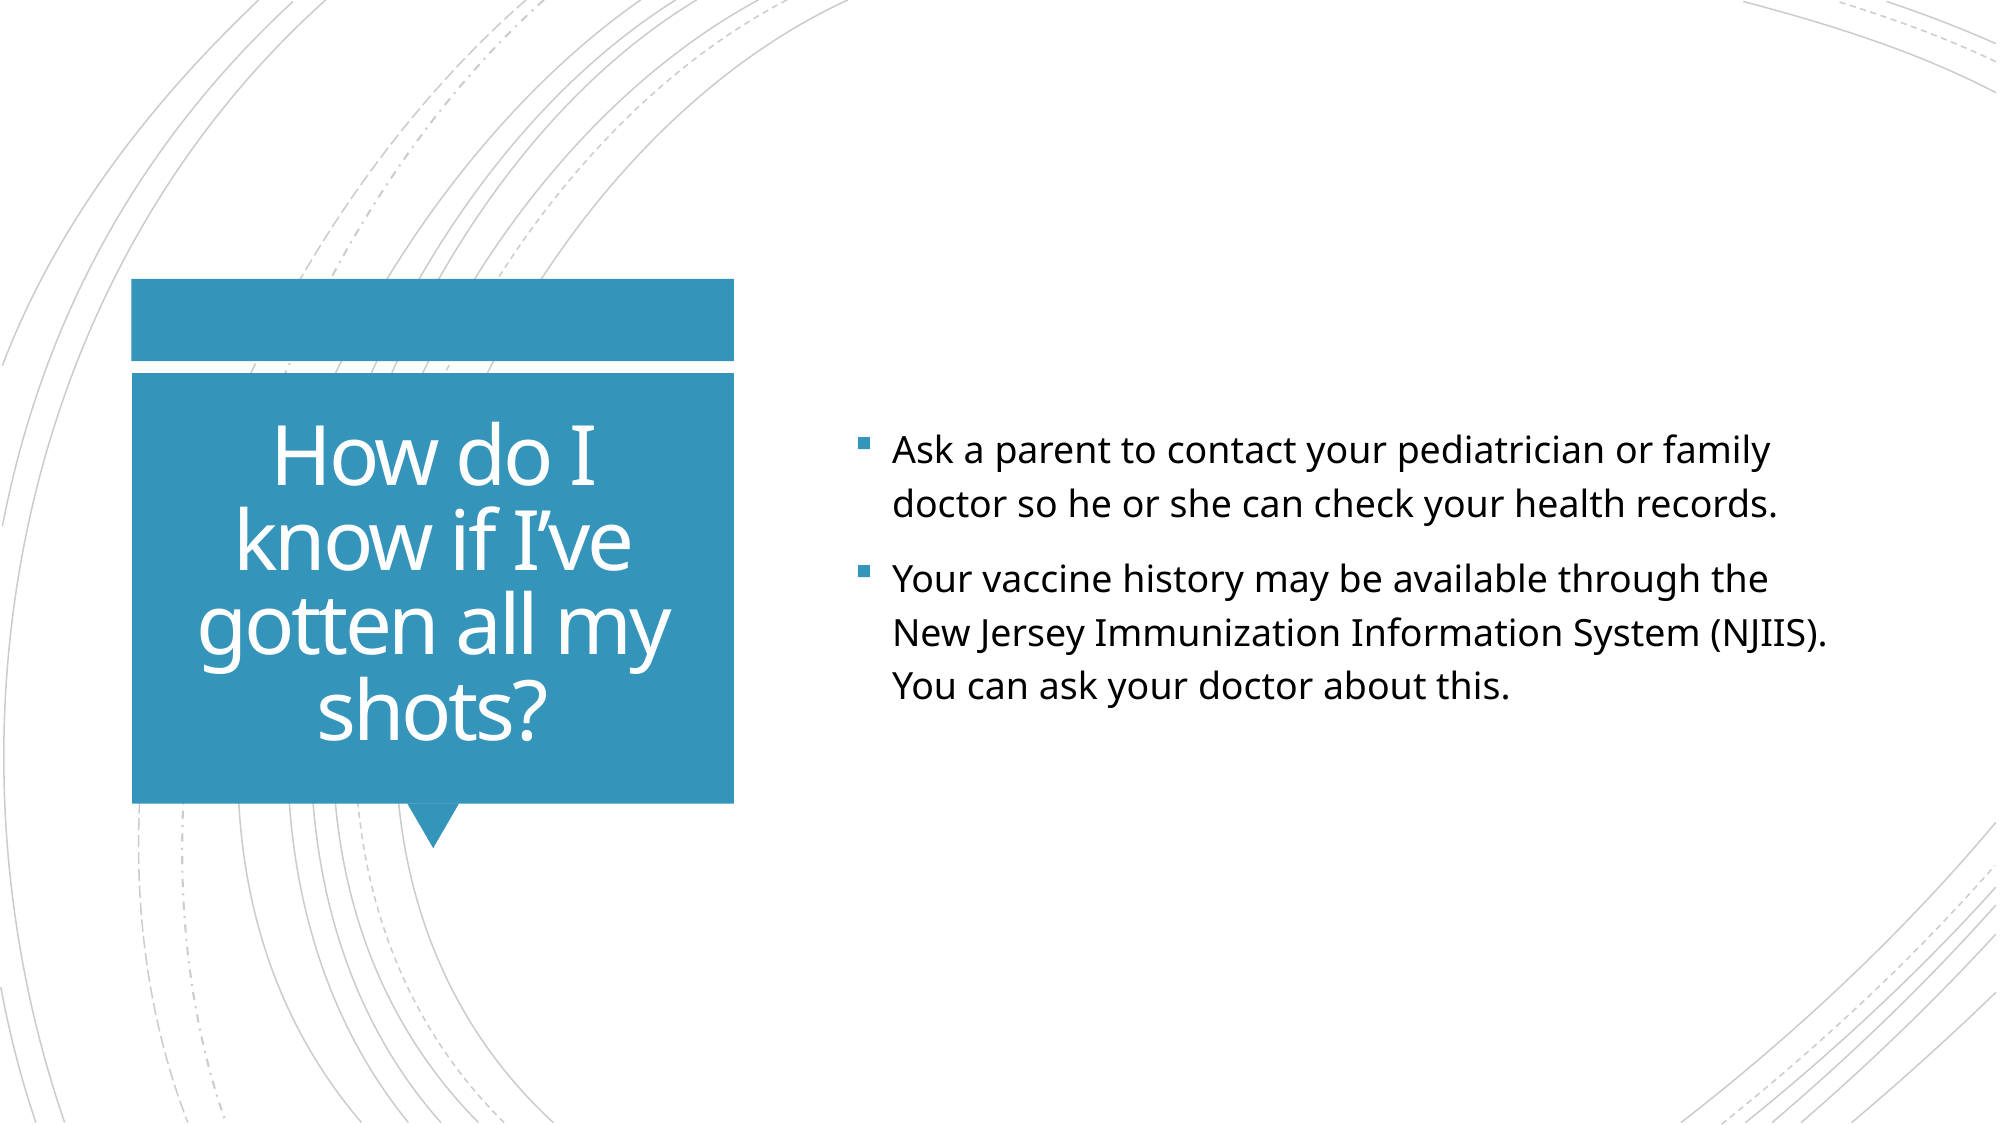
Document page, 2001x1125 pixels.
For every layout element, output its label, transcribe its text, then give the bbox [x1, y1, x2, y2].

title How do I know if I’ve gotten all my shots? [145, 385, 720, 789]
list Ask a parent to contact your pediatrician or family doctor so he or she can check your health records. Your vaccine history may be available through the New Jersey Immunization Information System (NJIIS). You can ask your doctor about this. [839, 131, 1871, 993]
